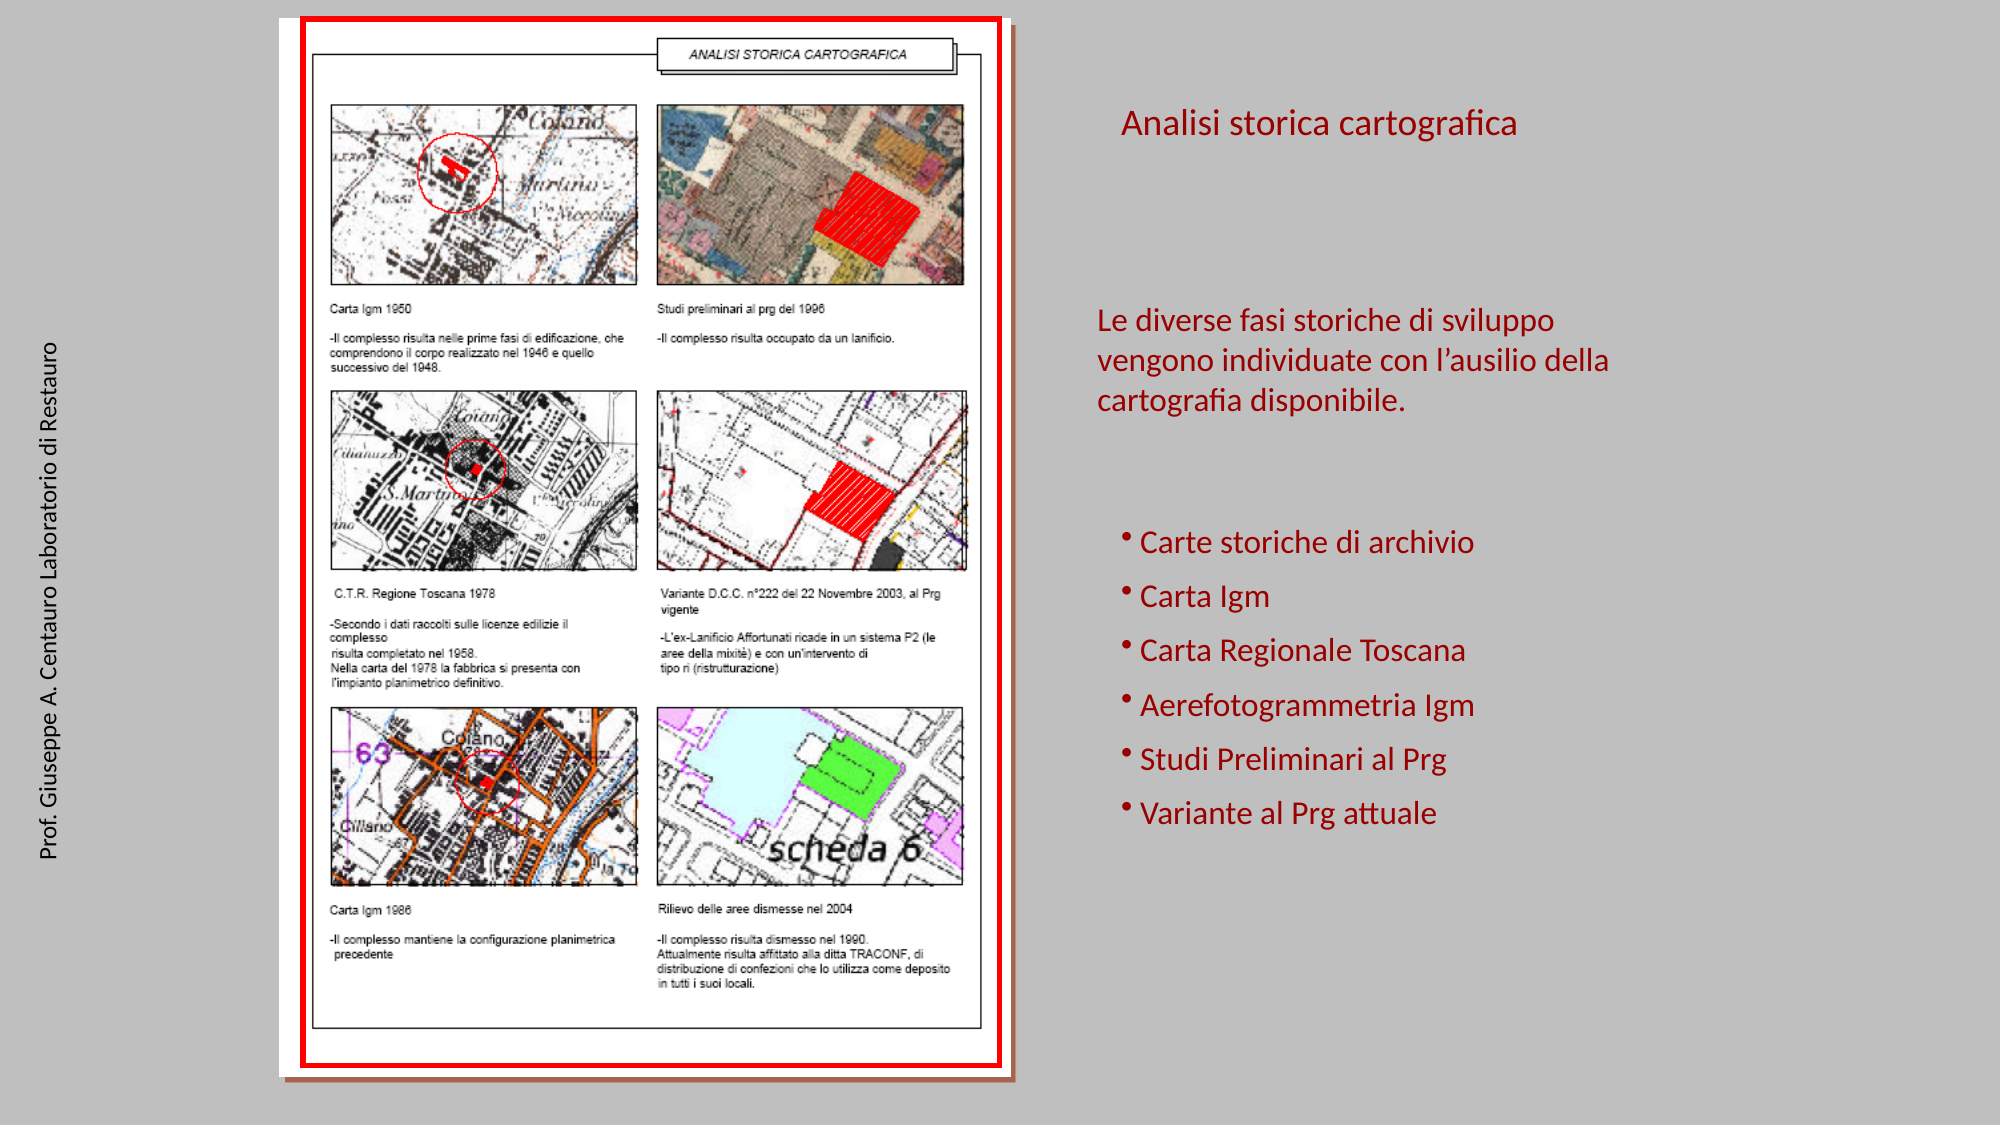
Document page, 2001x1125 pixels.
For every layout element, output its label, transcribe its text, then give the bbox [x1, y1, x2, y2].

text_box Carte storiche di archivio Carta Igm Carta Regionale Toscana Aerefotogrammetria Igm Studi Preliminari al Prg Variante al Prg attuale [1106, 515, 1686, 839]
text_box Prof. Giuseppe A. Centauro Laboratorio di Restauro [23, 209, 69, 876]
text_box Le diverse fasi storiche di sviluppo vengono individuate con l’ausilio della cartografia disponibile. [1082, 290, 1689, 426]
text_box Analisi storica cartografica [1106, 90, 1721, 150]
picture [279, 18, 1011, 1078]
